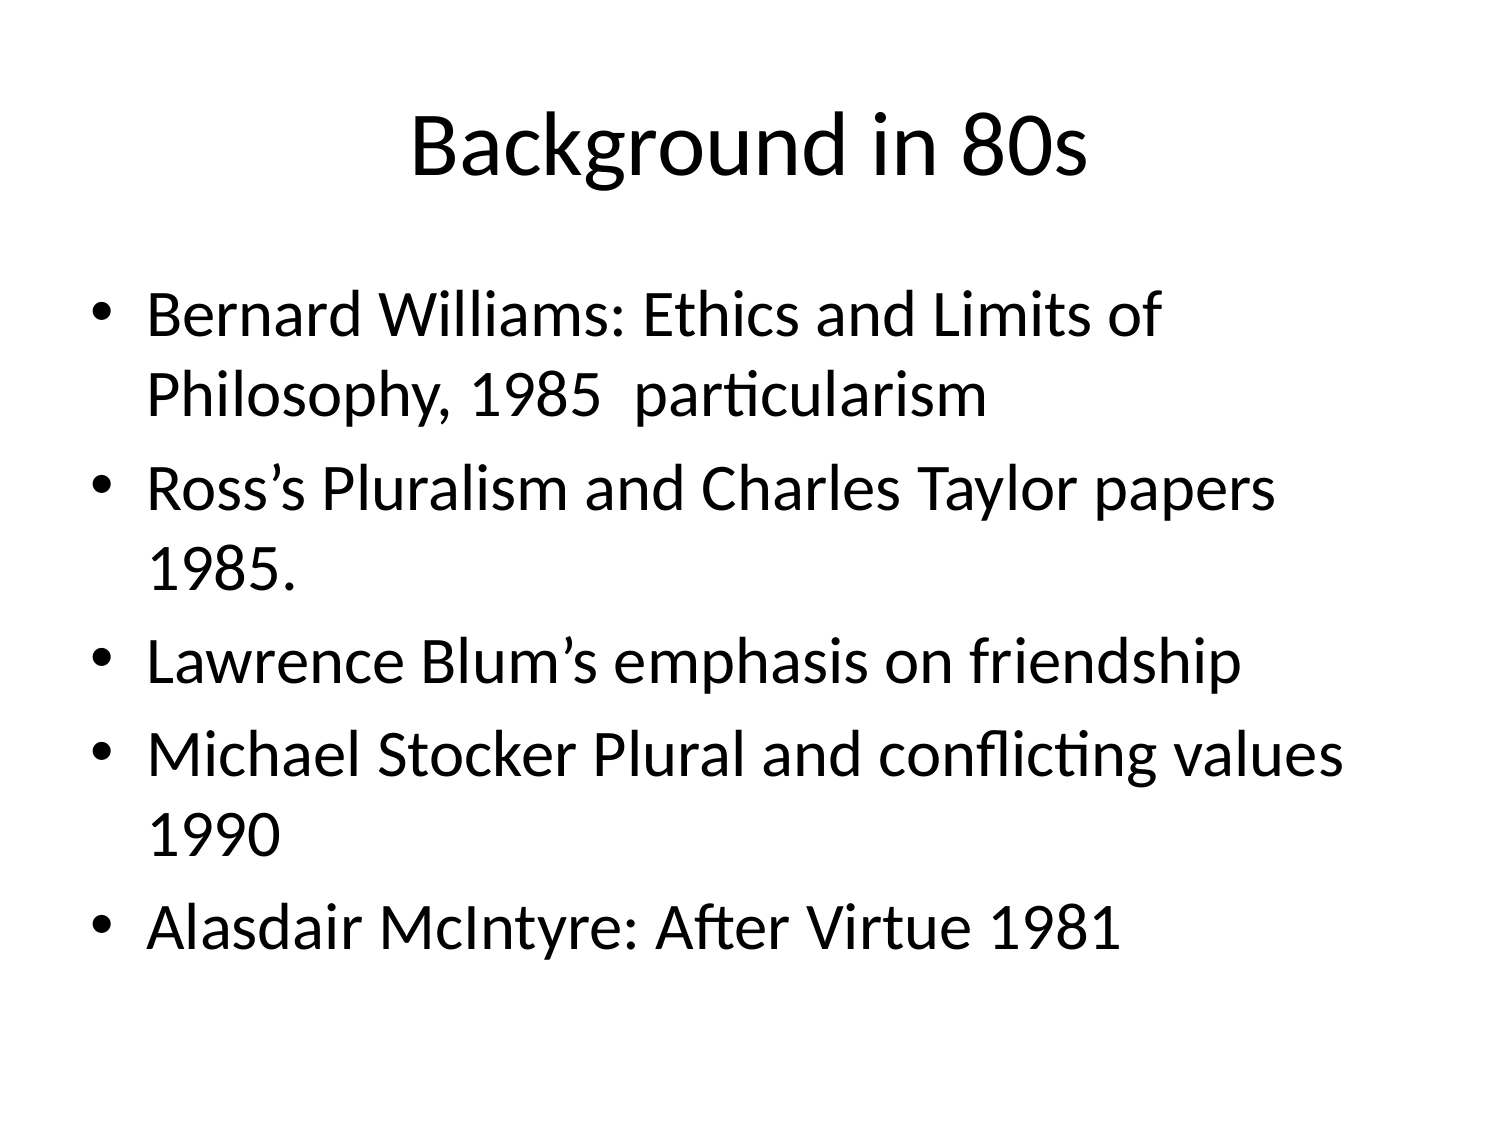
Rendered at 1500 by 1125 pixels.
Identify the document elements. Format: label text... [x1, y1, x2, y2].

list Bernard Williams: Ethics and Limits of Philosophy, 1985 particularism Ross’s Pluralism and Charles Taylor papers 1985. Lawrence Blum’s emphasis on friendship Michael Stocker Plural and conflicting values 1990 Alasdair McIntyre: After Virtue 1981 [75, 262, 1425, 1005]
title Background in 80s [75, 45, 1425, 233]
